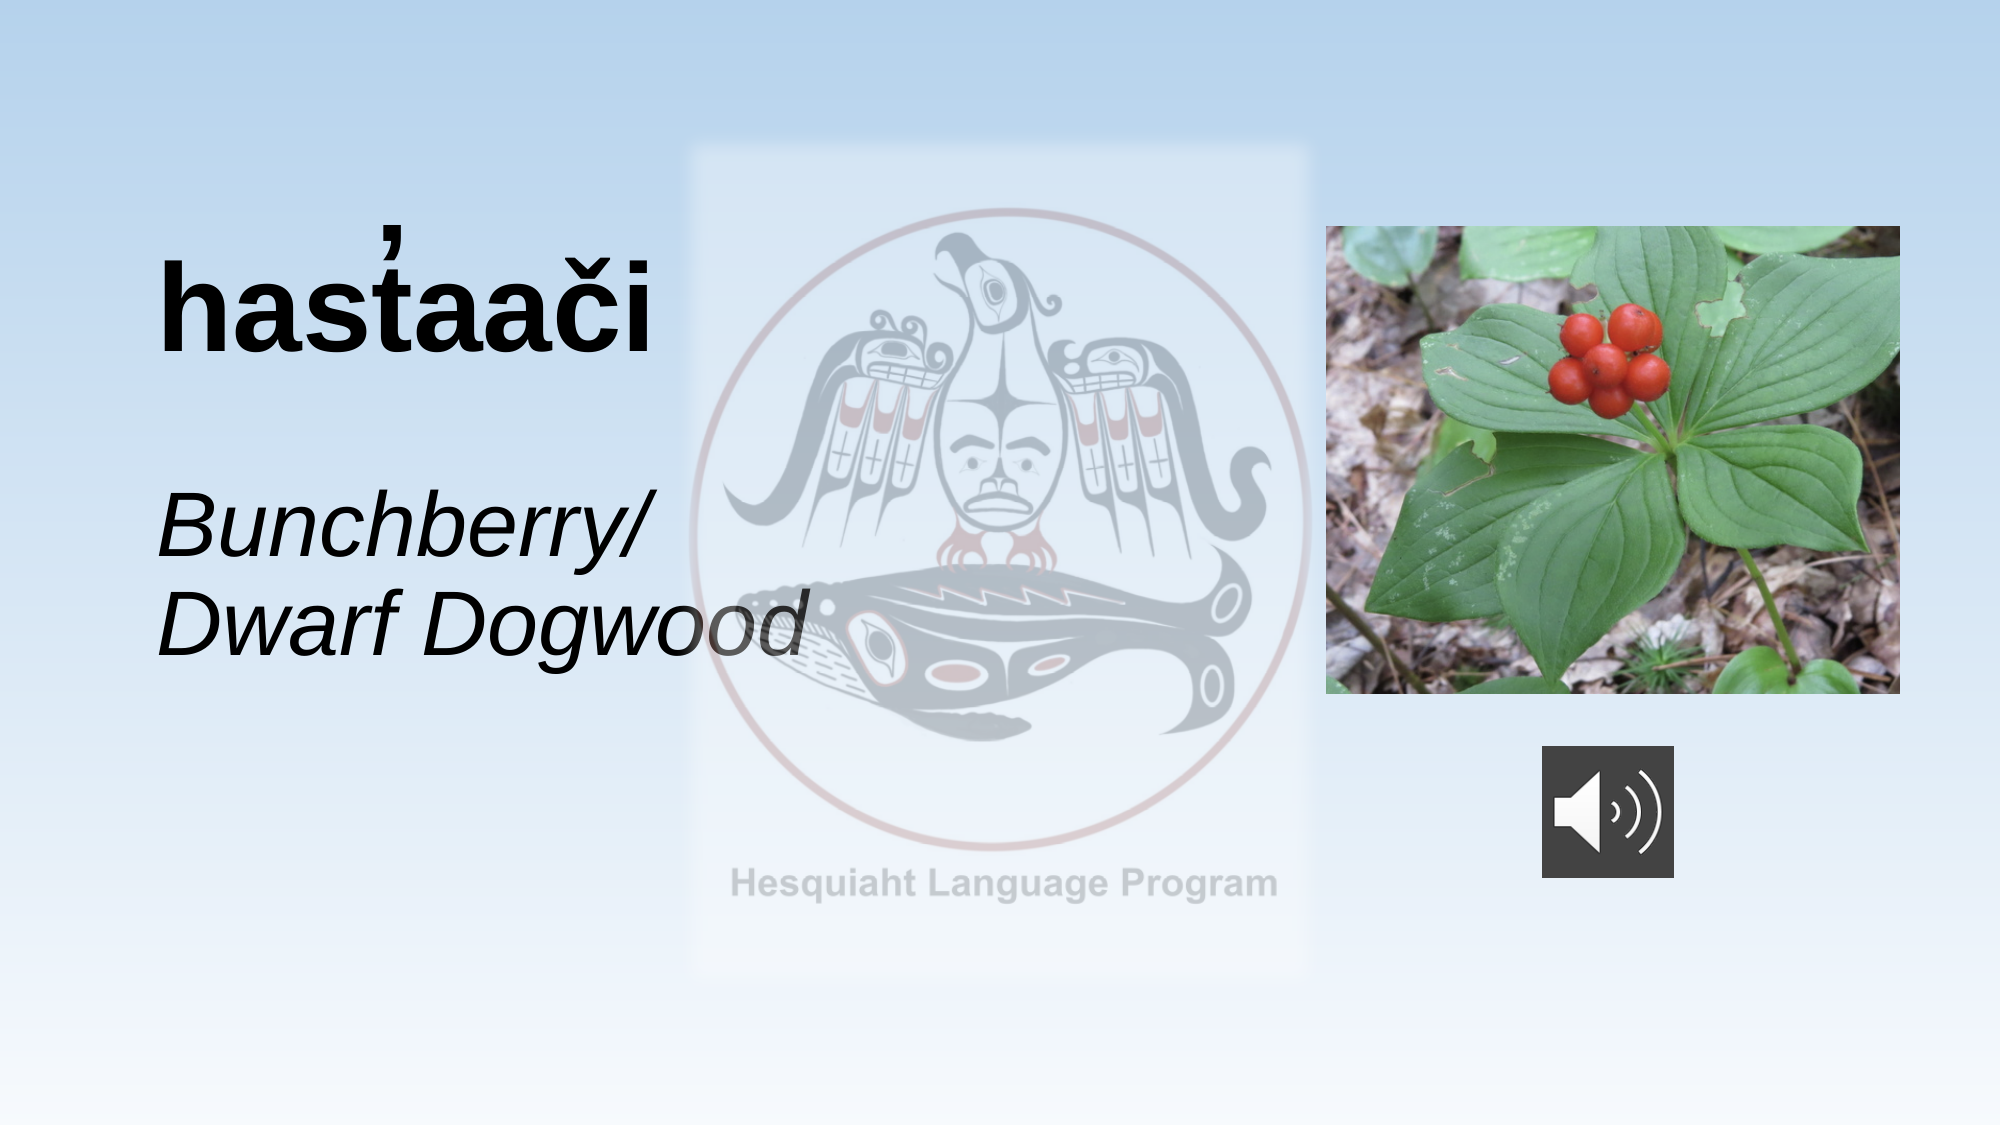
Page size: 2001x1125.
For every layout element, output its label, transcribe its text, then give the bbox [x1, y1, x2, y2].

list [1541, 745, 1675, 879]
picture [673, 126, 1900, 999]
title hast̓aači Bunchberry/ Dwarf Dogwood [141, 84, 1115, 835]
